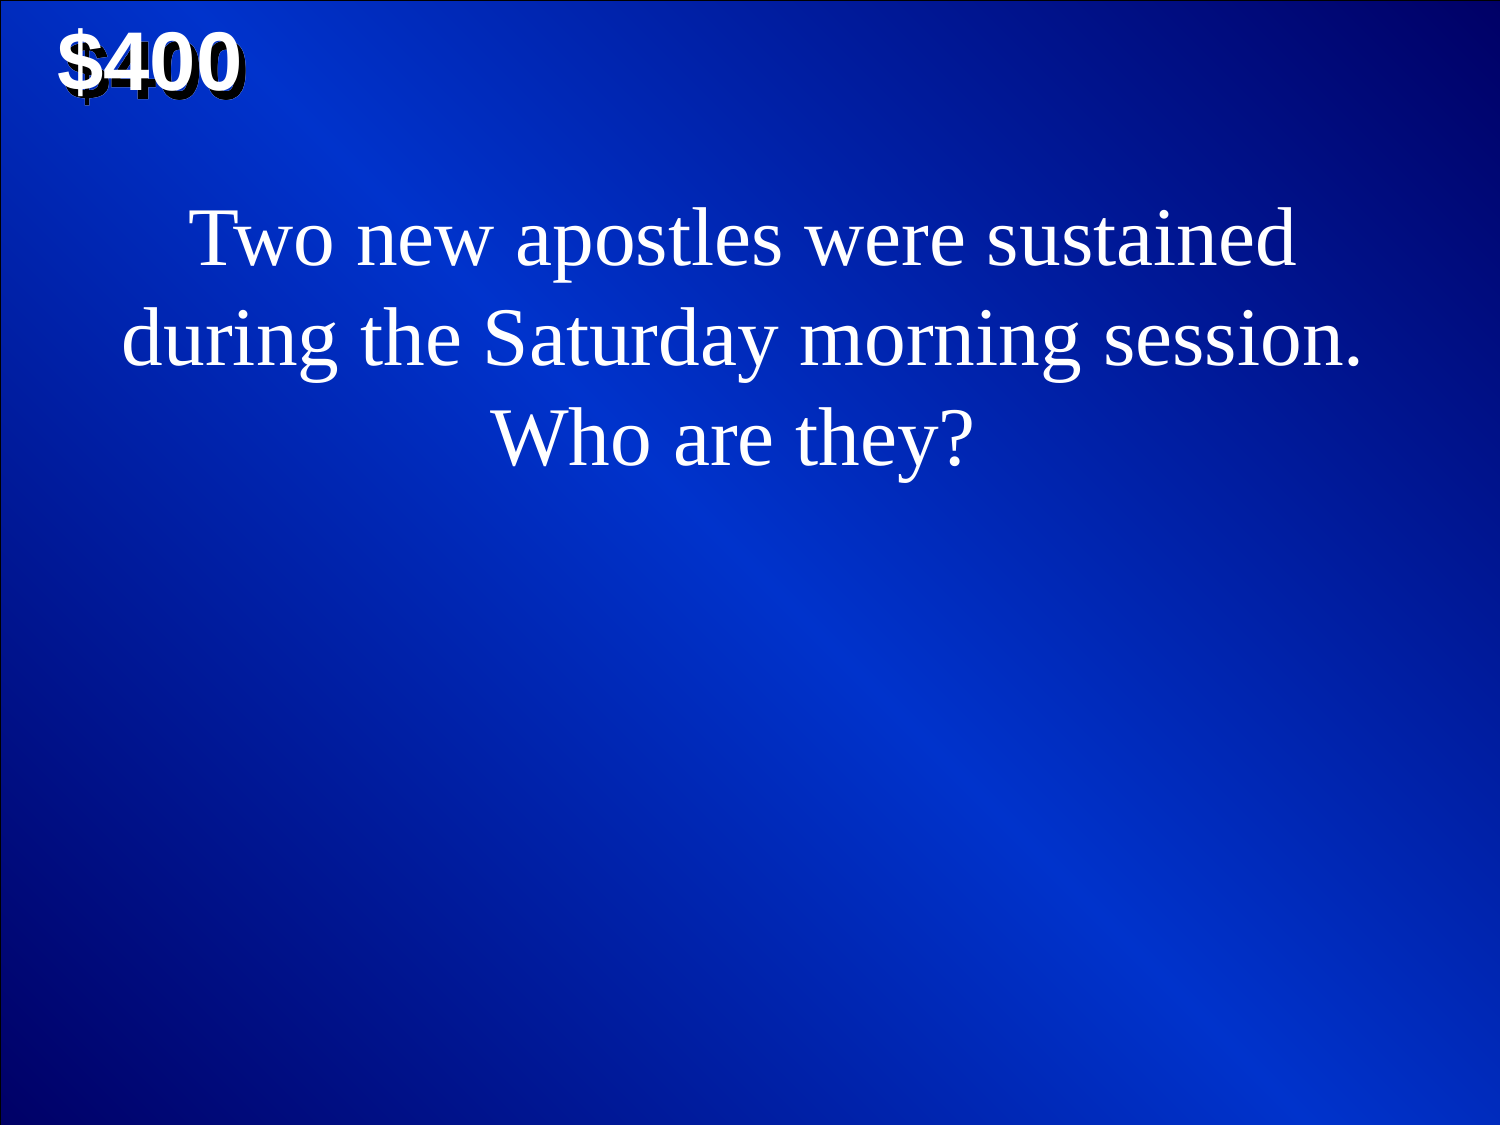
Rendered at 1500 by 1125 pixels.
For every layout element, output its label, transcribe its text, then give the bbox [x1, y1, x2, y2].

text_box Two new apostles were sustained during the Saturday morning session. Who are they? [99, 174, 1388, 490]
text_box $400 [0, 0, 300, 115]
text_box [0, 0, 1500, 1125]
